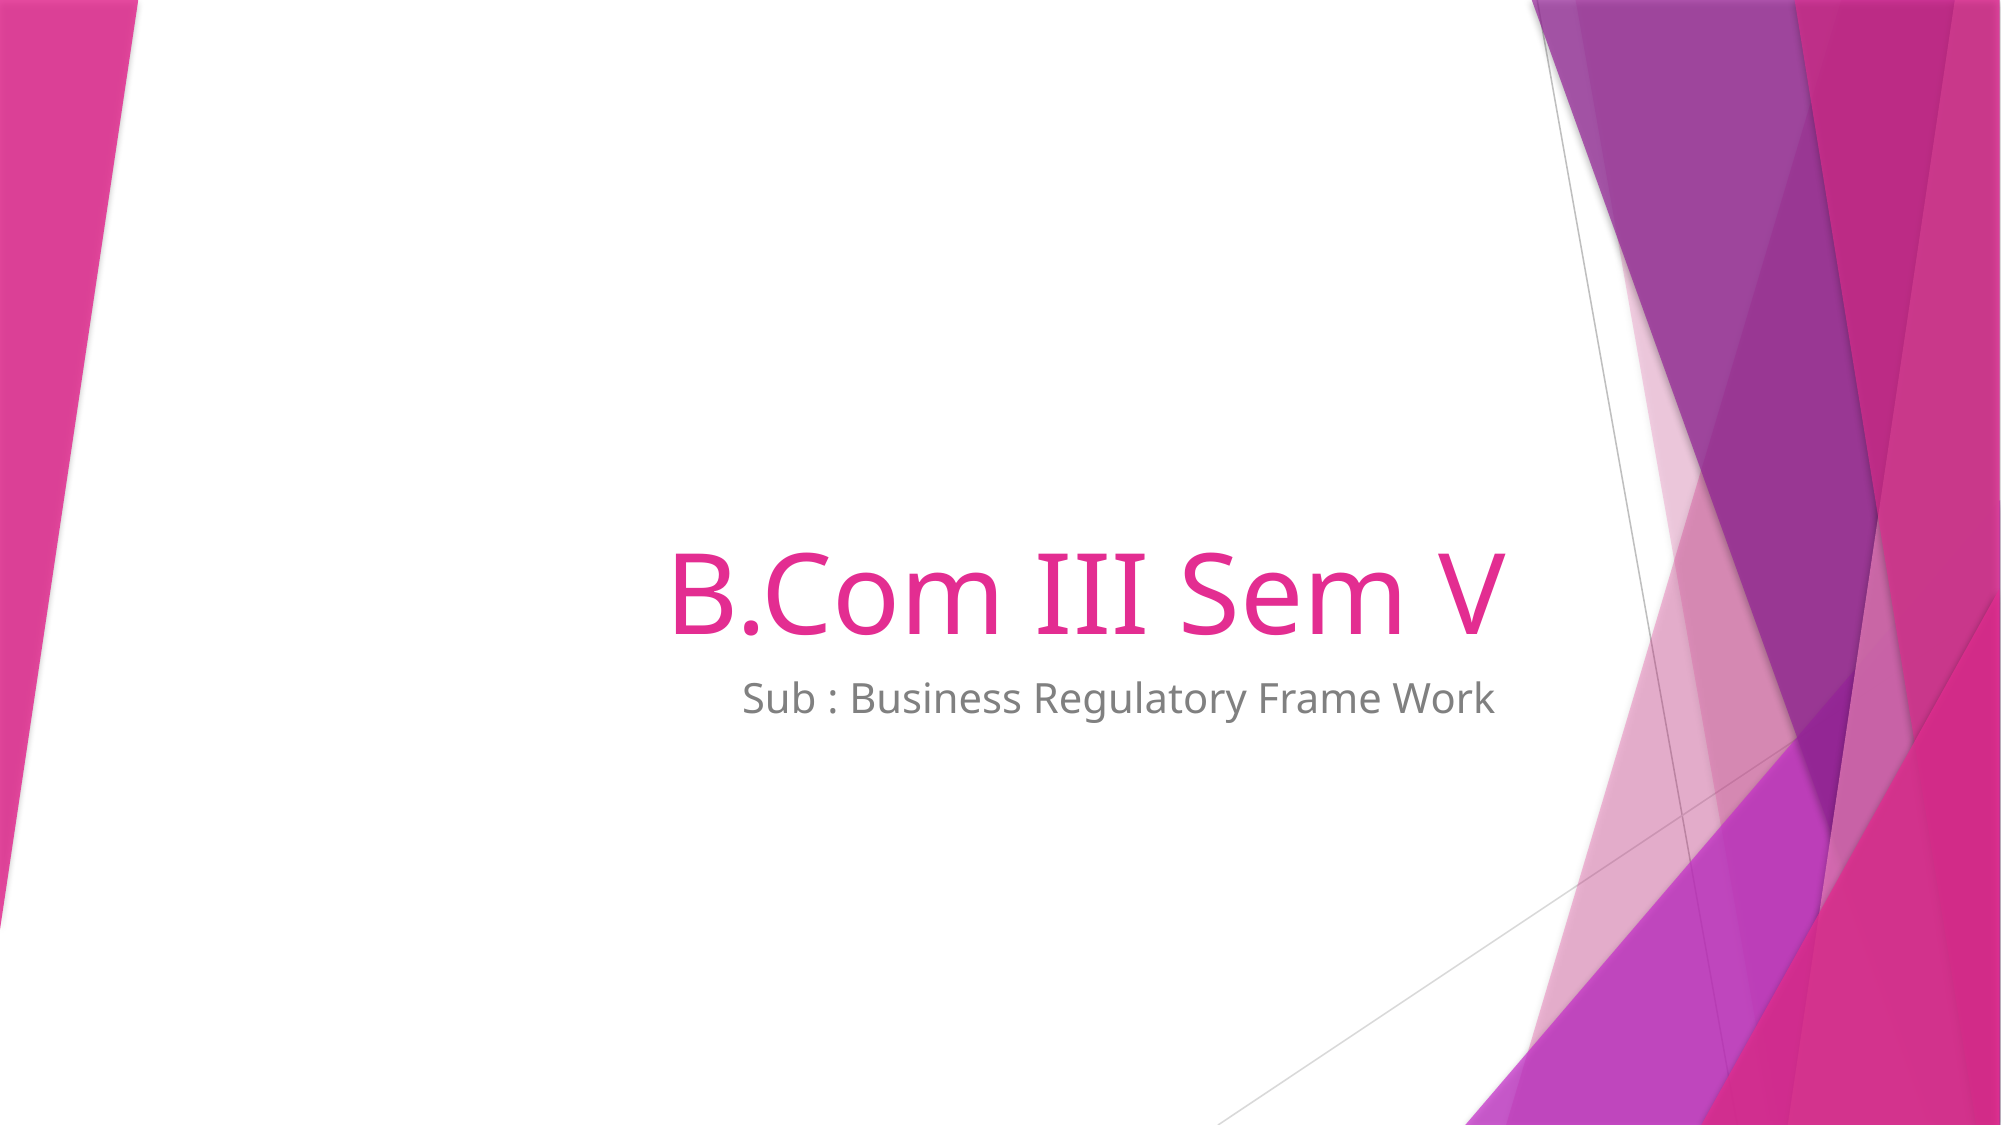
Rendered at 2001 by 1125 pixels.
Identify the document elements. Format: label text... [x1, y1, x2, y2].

subtitle Sub : Business Regulatory Frame Work [247, 664, 1522, 845]
title B.Com III Sem V [247, 394, 1522, 664]
